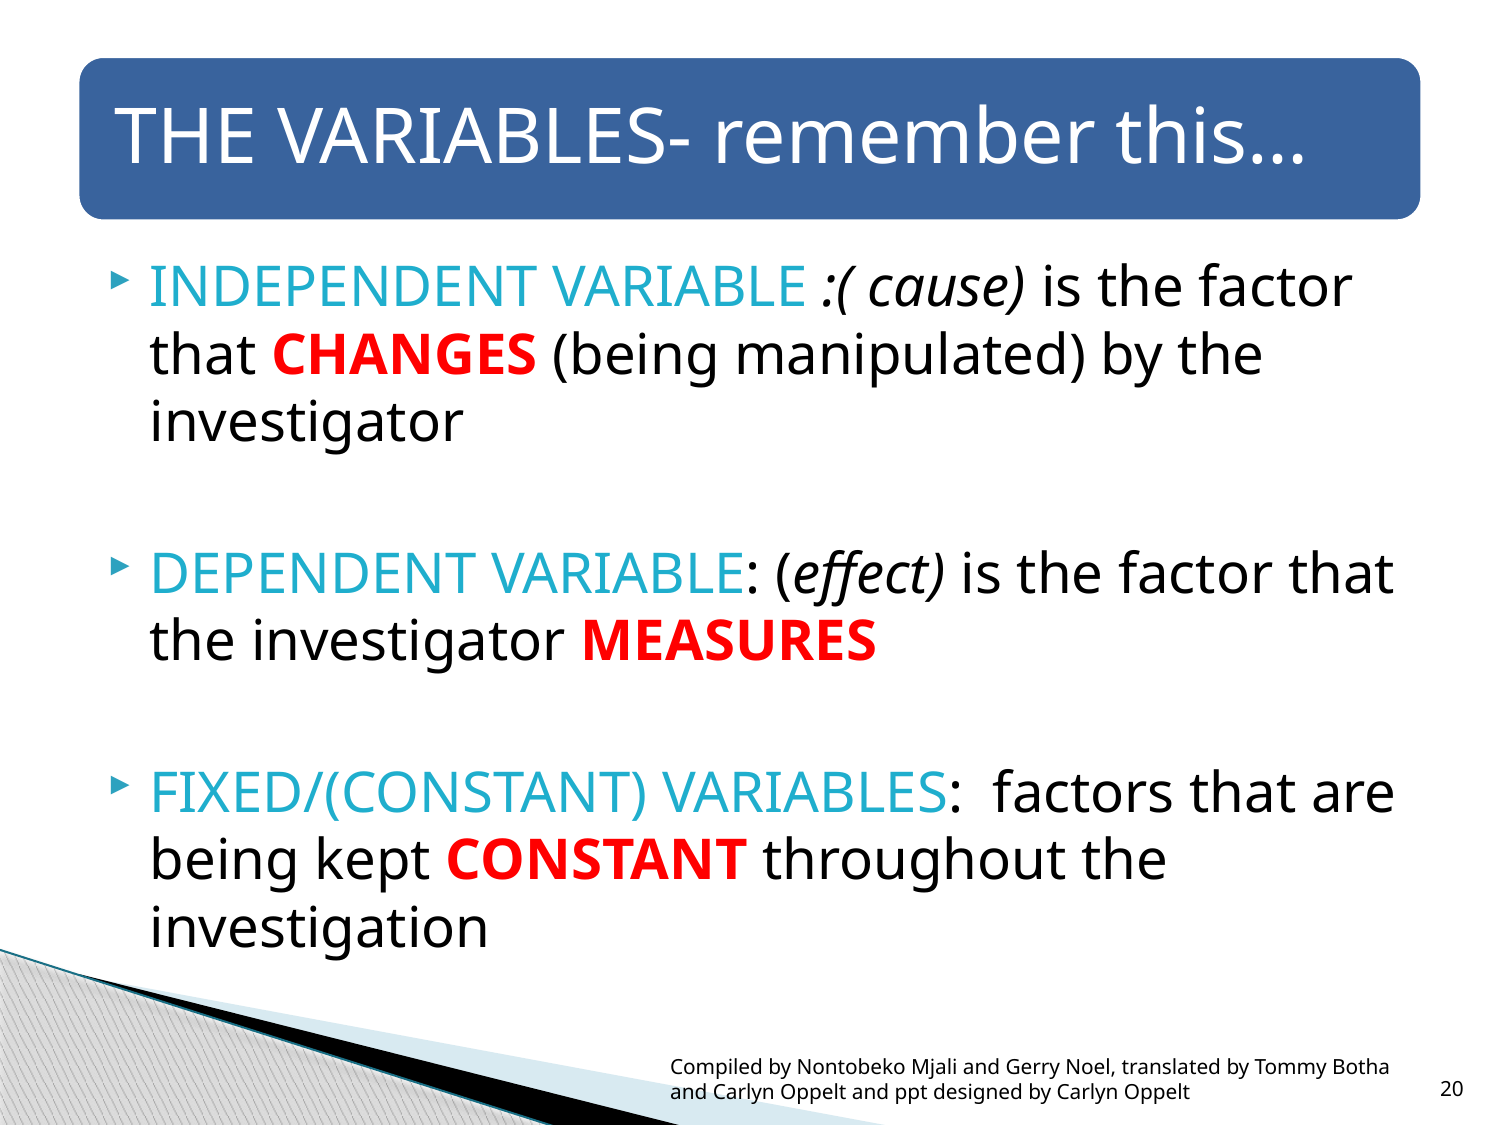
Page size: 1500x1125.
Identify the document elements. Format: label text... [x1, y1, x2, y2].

slide_number 20 [1418, 1051, 1479, 1112]
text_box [74, 44, 1426, 233]
footer Compiled by Nontobeko Mjali and Gerry Noel, translated by Tommy Botha and Carlyn Oppelt and ppt designed by Carlyn Oppelt [655, 1051, 1418, 1112]
list INDEPENDENT VARIABLE :( cause) is the factor that CHANGES (being manipulated) by the investigator DEPENDENT VARIABLE: (effect) is the factor that the investigator MEASURES FIXED/(CONSTANT) VARIABLES: factors that are being kept CONSTANT throughout the investigation [75, 243, 1425, 1024]
